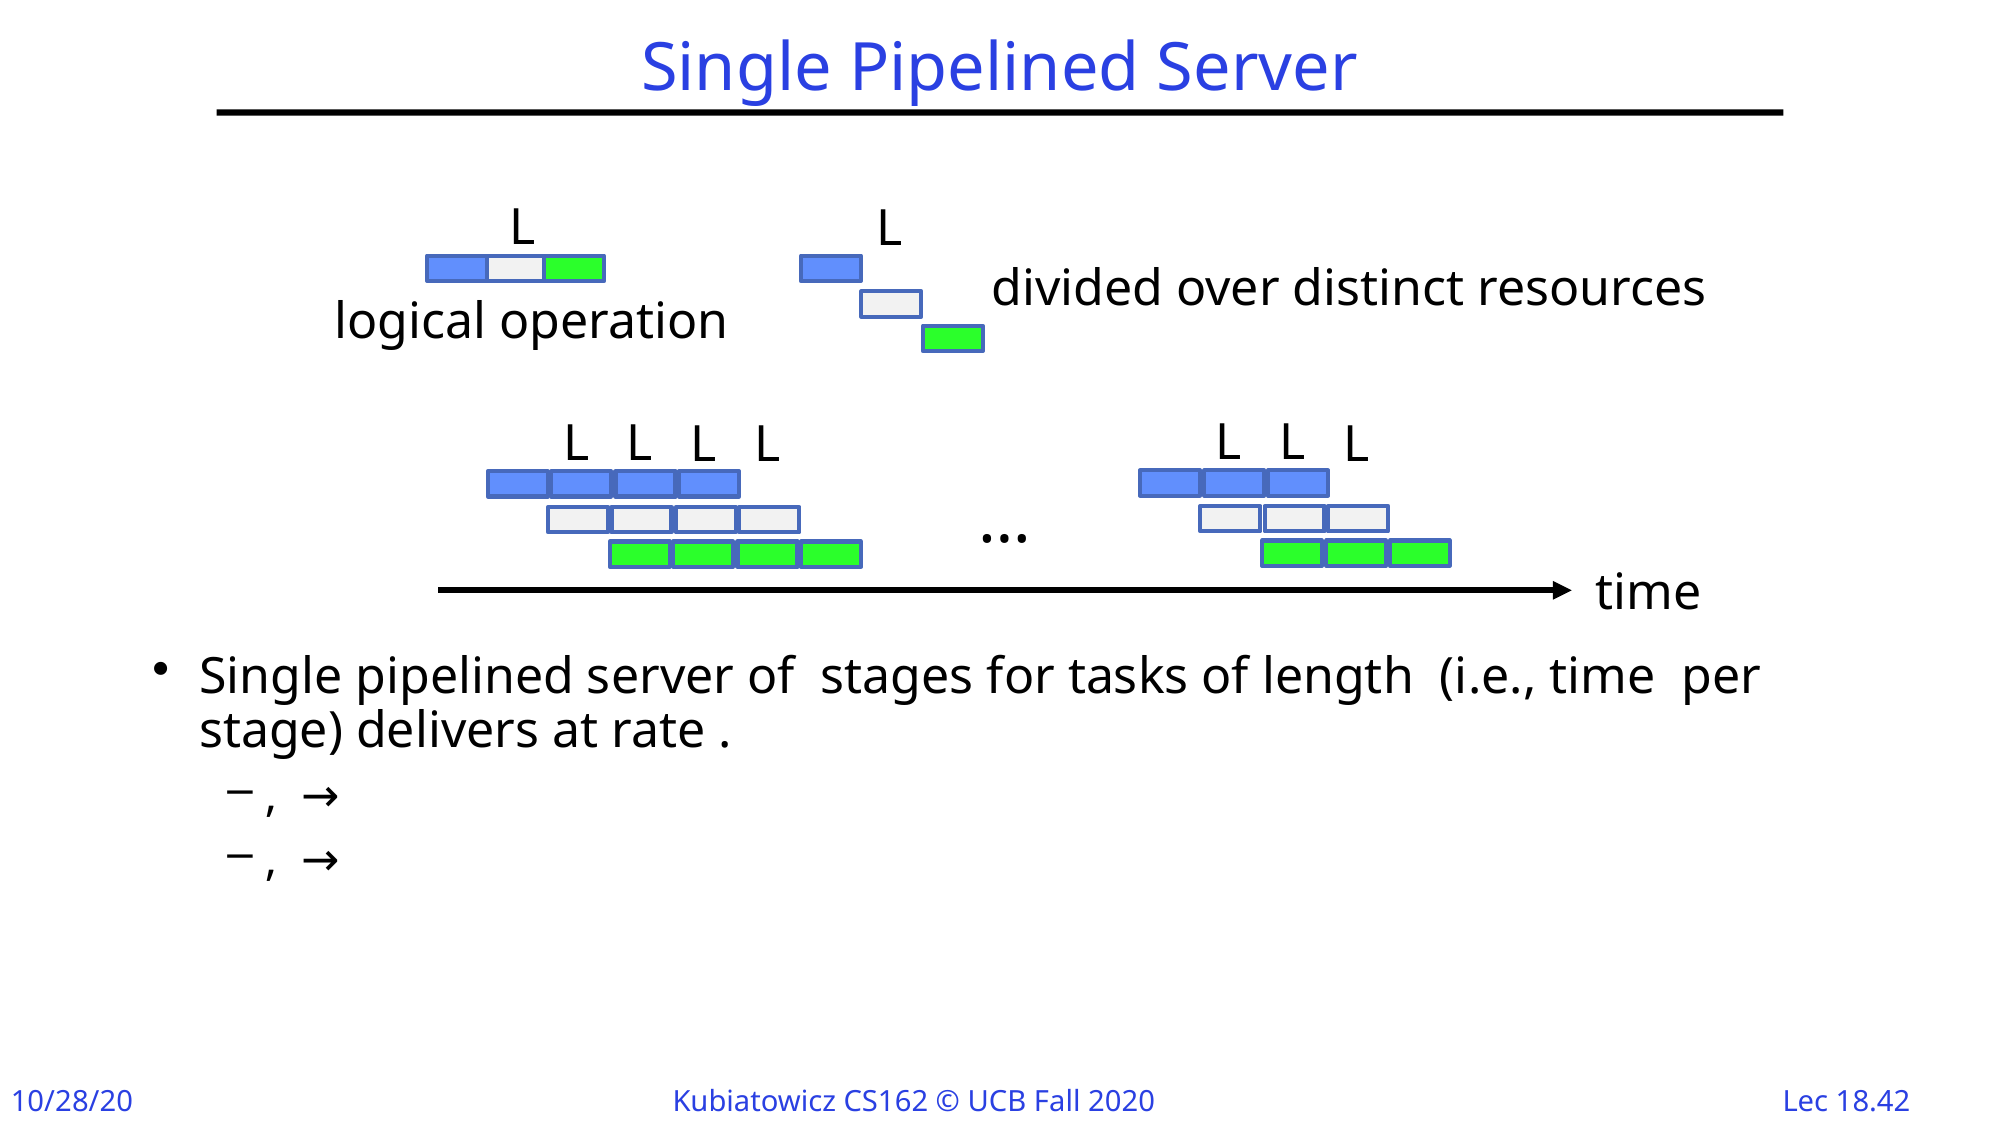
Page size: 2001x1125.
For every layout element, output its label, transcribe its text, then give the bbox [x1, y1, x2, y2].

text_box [1204, 401, 1387, 566]
text_box L [494, 187, 551, 254]
text_box [425, 254, 485, 281]
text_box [551, 402, 616, 567]
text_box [615, 403, 677, 567]
text_box time [1581, 552, 1717, 628]
text_box [542, 254, 606, 281]
title Single Pipelined Server [216, 24, 1784, 113]
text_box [1267, 404, 1451, 566]
text_box logical operation [319, 281, 744, 356]
text_box … [866, 468, 1134, 564]
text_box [1139, 401, 1203, 566]
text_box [800, 188, 984, 352]
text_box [678, 403, 862, 567]
text_box [485, 254, 542, 281]
text_box divided over distinct resources [988, 248, 1722, 323]
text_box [487, 402, 550, 567]
